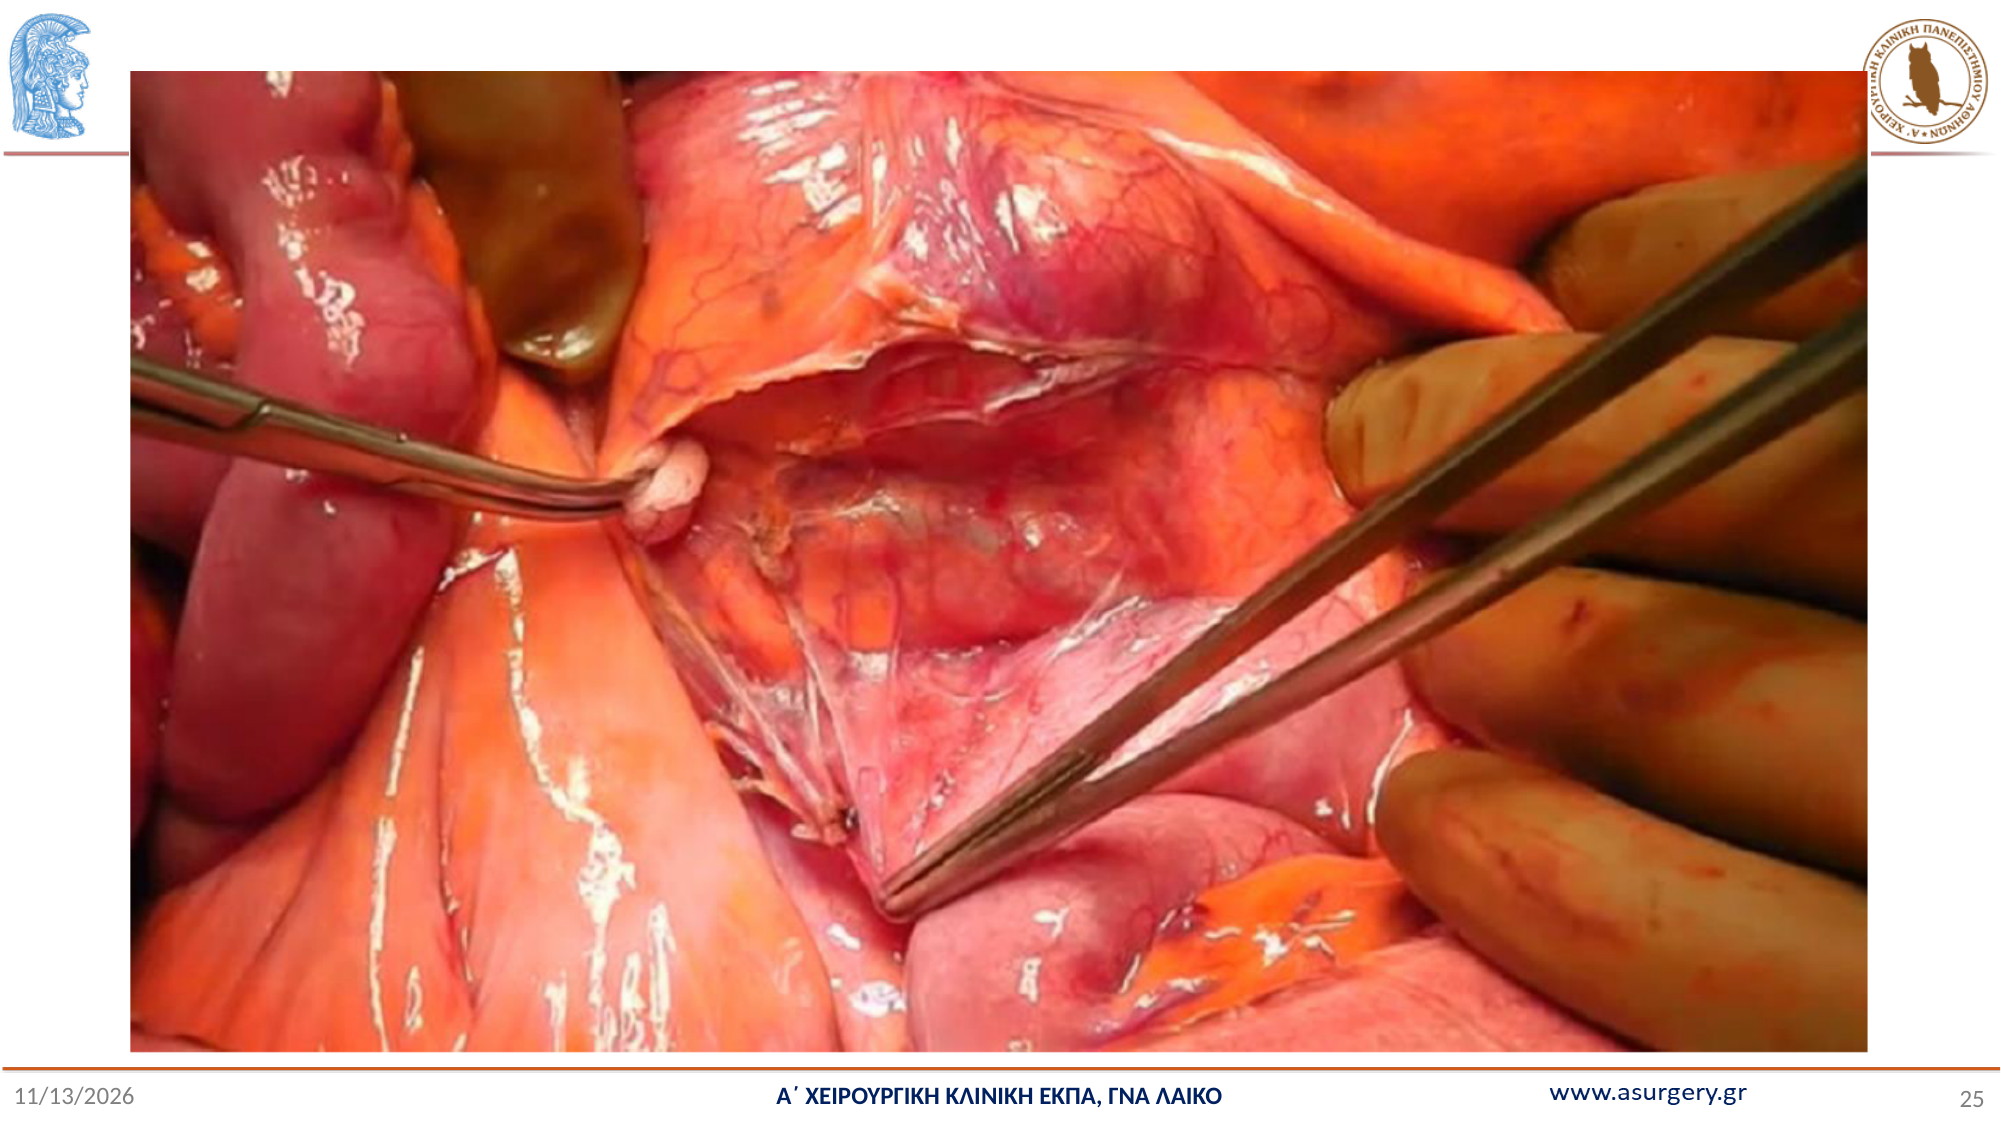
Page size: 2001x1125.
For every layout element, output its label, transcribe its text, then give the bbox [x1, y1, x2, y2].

picture [0, 0, 2000, 1054]
picture [1338, 1064, 2001, 1125]
slide_number 25 [1909, 1072, 2000, 1123]
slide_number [0, 1065, 162, 1125]
footer Α΄ ΧΕΙΡΟΥΡΓΙΚΗ ΚΛΙΝΙΚΗ ΕΚΠΑ, ΓΝΑ ΛΑΙΚΟ [662, 1064, 1338, 1125]
picture [0, 1064, 662, 1073]
